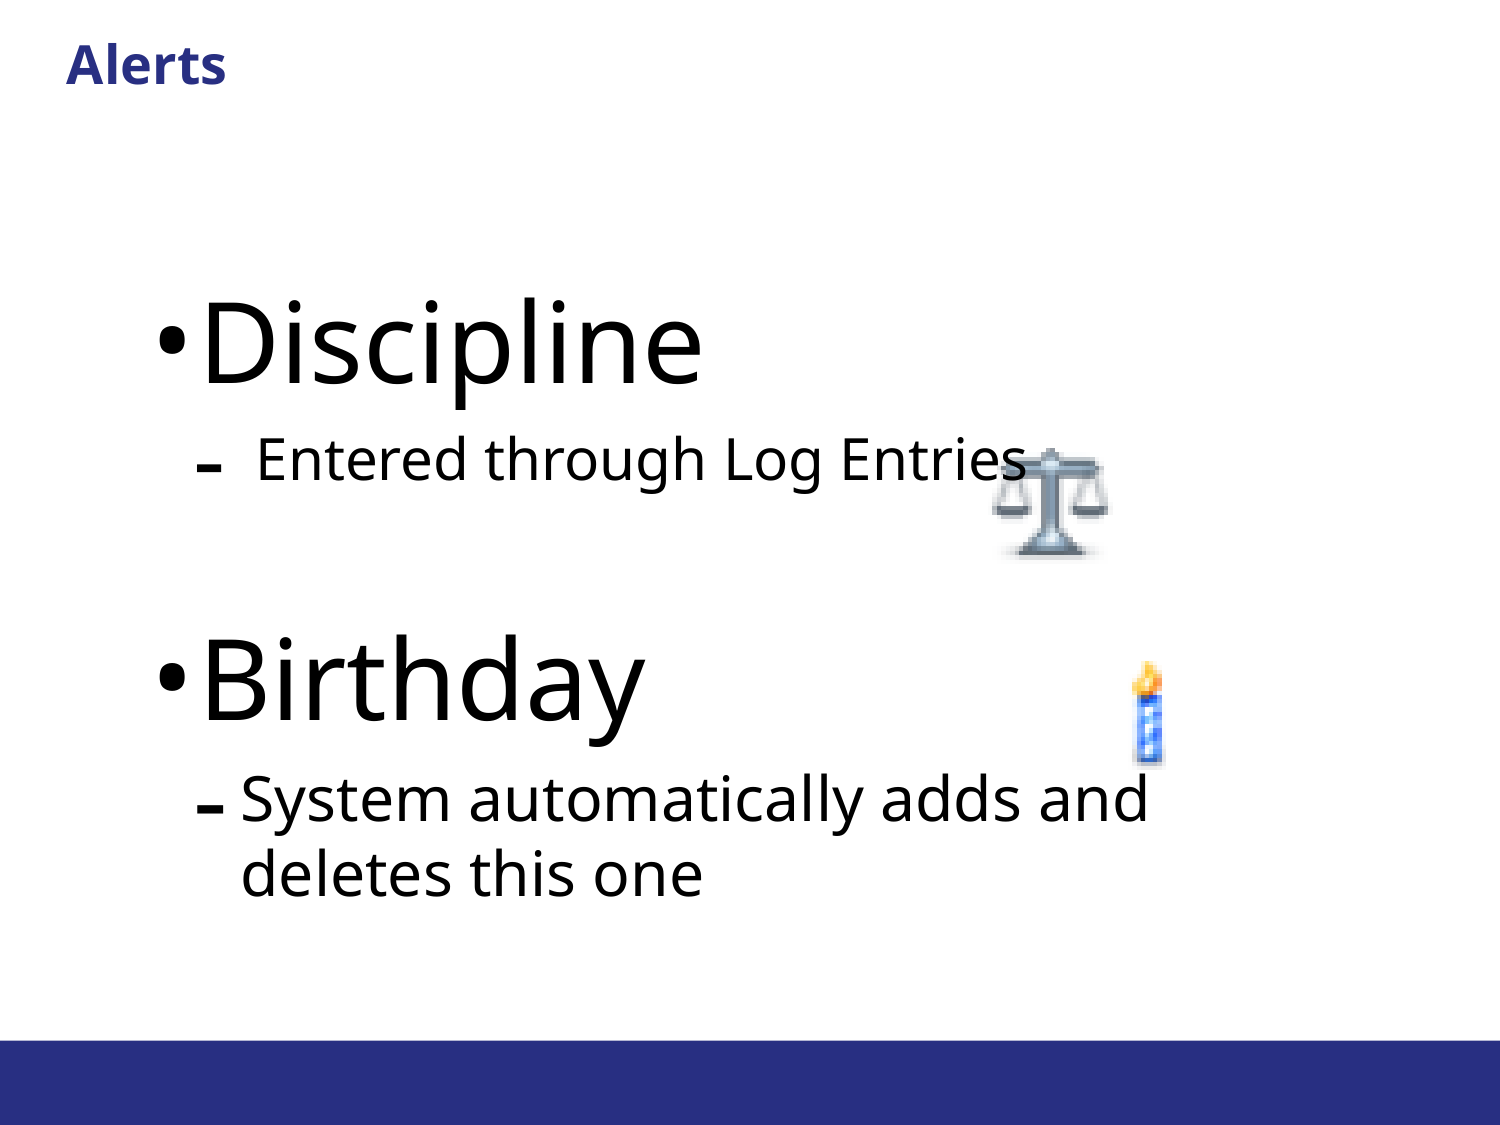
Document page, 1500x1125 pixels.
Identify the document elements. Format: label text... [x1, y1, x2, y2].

title Alerts [58, 22, 1442, 200]
picture [1087, 624, 1208, 817]
picture [948, 399, 1150, 605]
list Discipline Entered through Log Entries Birthday System automatically adds and deletes this one [143, 262, 1359, 1005]
